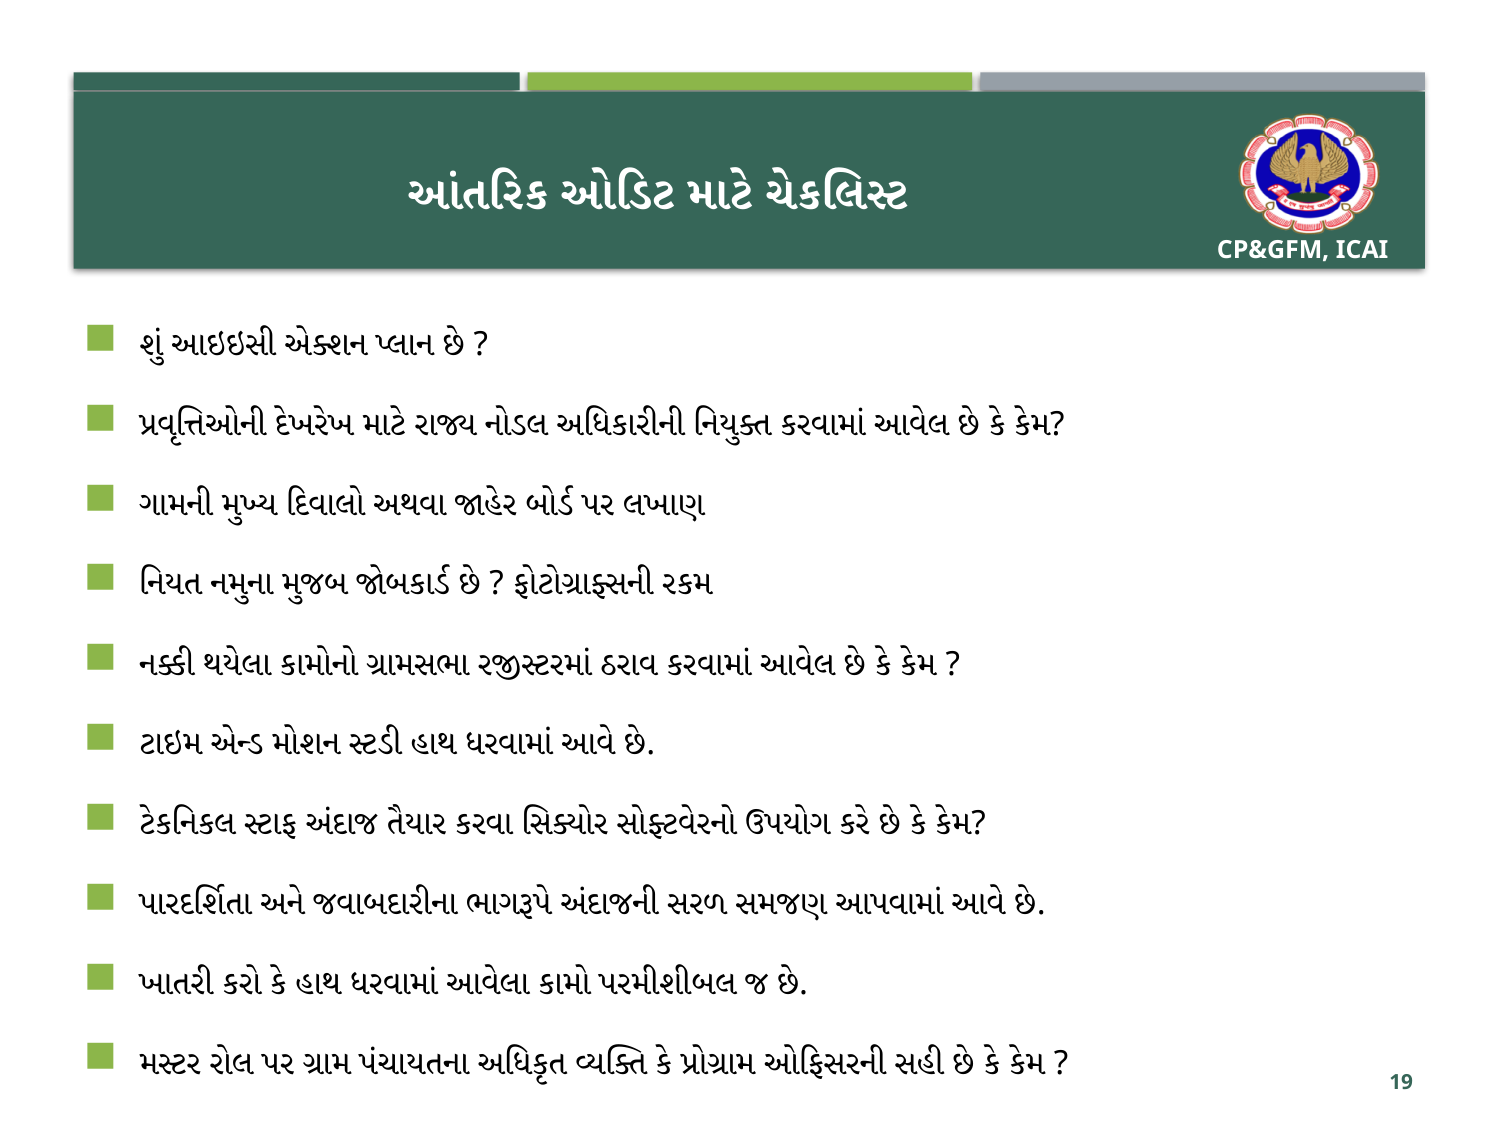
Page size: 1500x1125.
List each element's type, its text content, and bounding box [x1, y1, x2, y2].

title આંતરિક ઓડિટ માટે ચેકલિસ્ટ [73, 92, 1243, 264]
slide_number 19 [1301, 1053, 1428, 1113]
list શું આઇઇસી એક્શન પ્લાન છે ? પ્રવૃત્તિઓની દેખરેખ માટે રાજ્ય નોડલ અધિકારીની નિયુક્ત કરવામાં આવેલ છે કે કેમ? ગામની મુખ્ય દિવાલો અથવા જાહેર બોર્ડ પર લખાણ નિયત નમુના મુજબ જોબકાર્ડ છે ? ફોટોગ્રાફ્સની રકમ નક્કી થયેલા કામોનો ગ્રામસભા રજીસ્ટરમાં ઠરાવ કરવામાં આવેલ છે કે કેમ ? ટાઇમ એન્ડ મોશન સ્ટડી હાથ ધરવામાં આવે છે. ટેકનિકલ સ્ટાફ અંદાજ તૈયાર કરવા સિક્યોર સોફ્ટવેરનો ઉપયોગ કરે છે કે કેમ? પારદર્શિતા અને જવાબદારીના ભાગરૂપે અંદાજની સરળ સમજણ આપવામાં આવે છે. ખાતરી કરો કે હાથ ધરવામાં આવેલા કામો પરમીશીબલ જ છે. મસ્ટર રોલ પર ગ્રામ પંચાયતના અધિકૃત વ્યક્તિ કે પ્રોગ્રામ ઓફિસરની સહી છે કે કેમ ? [73, 267, 1425, 1079]
picture [1243, 102, 1389, 234]
